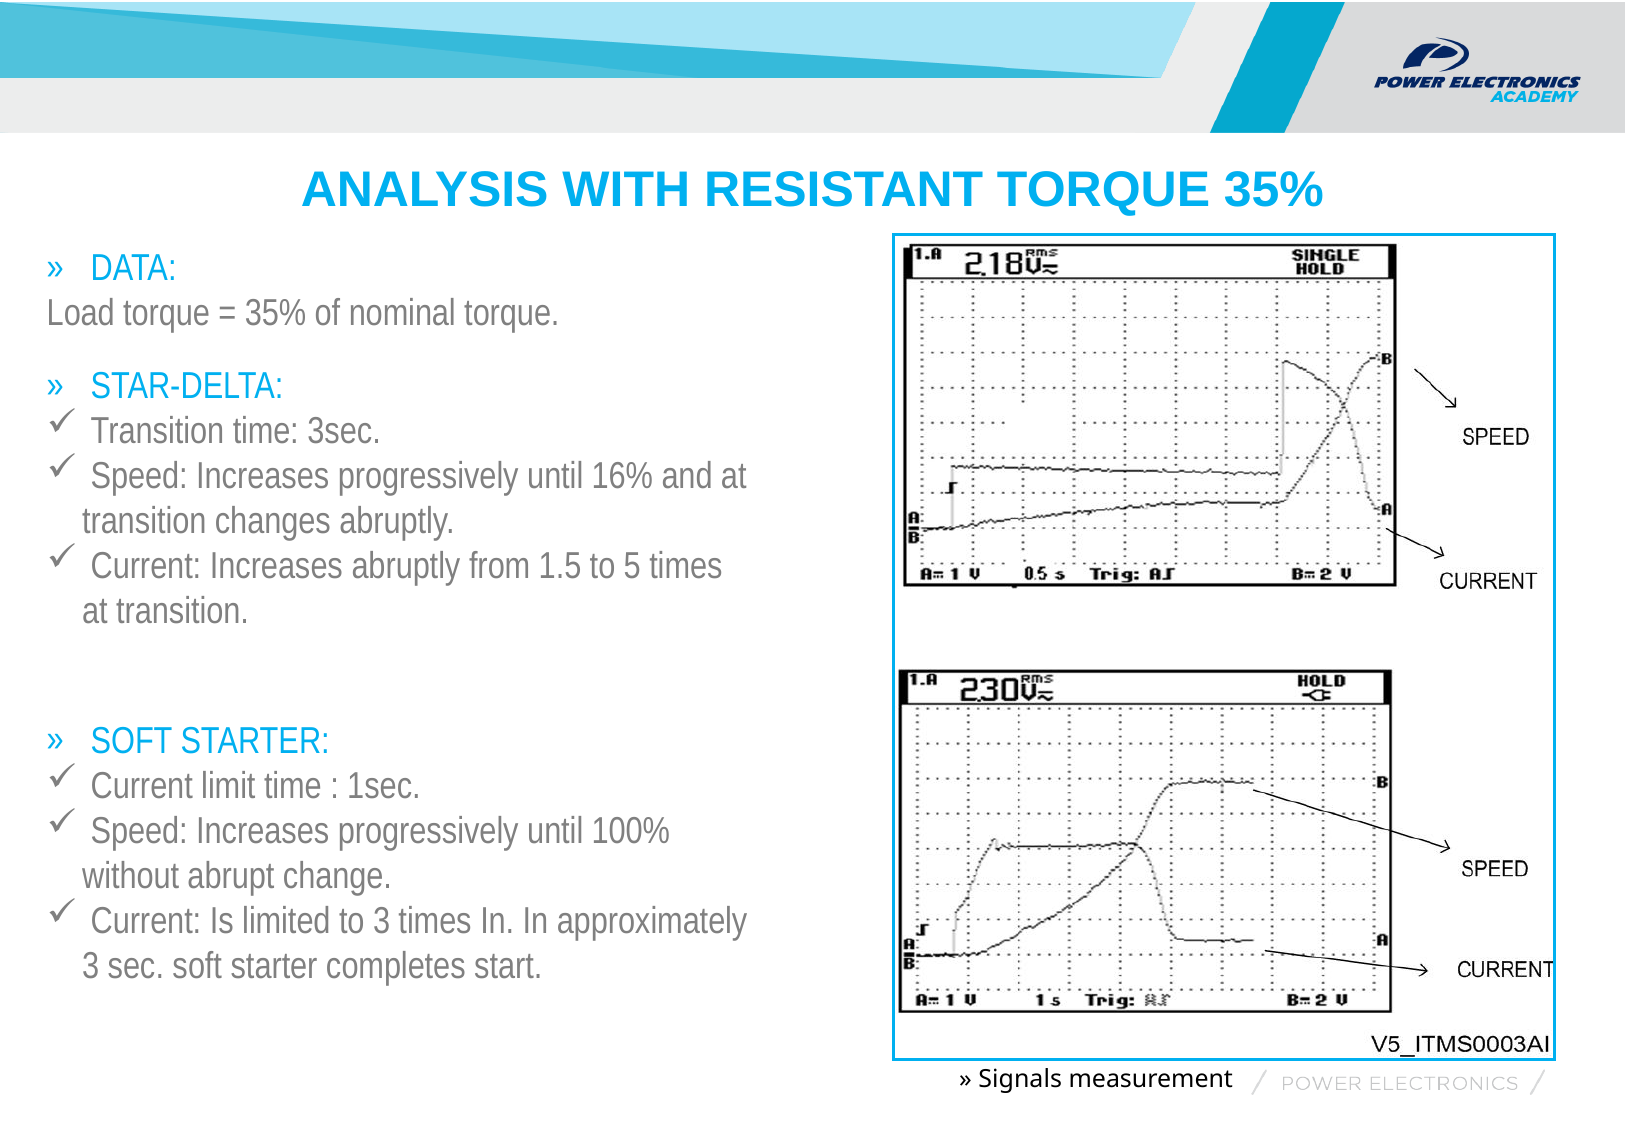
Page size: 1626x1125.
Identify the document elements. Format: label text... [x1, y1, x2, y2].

text_box SOFT STARTER: Current limit time : 1sec. Speed: Increases progressively until 100% without abrupt change. Current: Is limited to 3 times In. In approximately 3 sec. soft starter completes start. [31, 708, 766, 1047]
picture [0, 2, 1269, 133]
text_box » Signals measurement [959, 1067, 1434, 1093]
text_box DATA: Load torque = 35% of nominal torque. [31, 235, 766, 354]
picture [1285, 2, 1625, 133]
text_box STAR-DELTA: Transition time: 3sec. Speed: Increases progressively until 16% and at transition changes abruptly. Current: Increases abruptly from 1.5 to 5 times at transition. [31, 354, 766, 693]
text_box ANALYSIS WITH RESISTANT TORQUE 35% [0, 148, 1625, 224]
picture [1251, 1069, 1545, 1095]
picture [896, 237, 1552, 1057]
